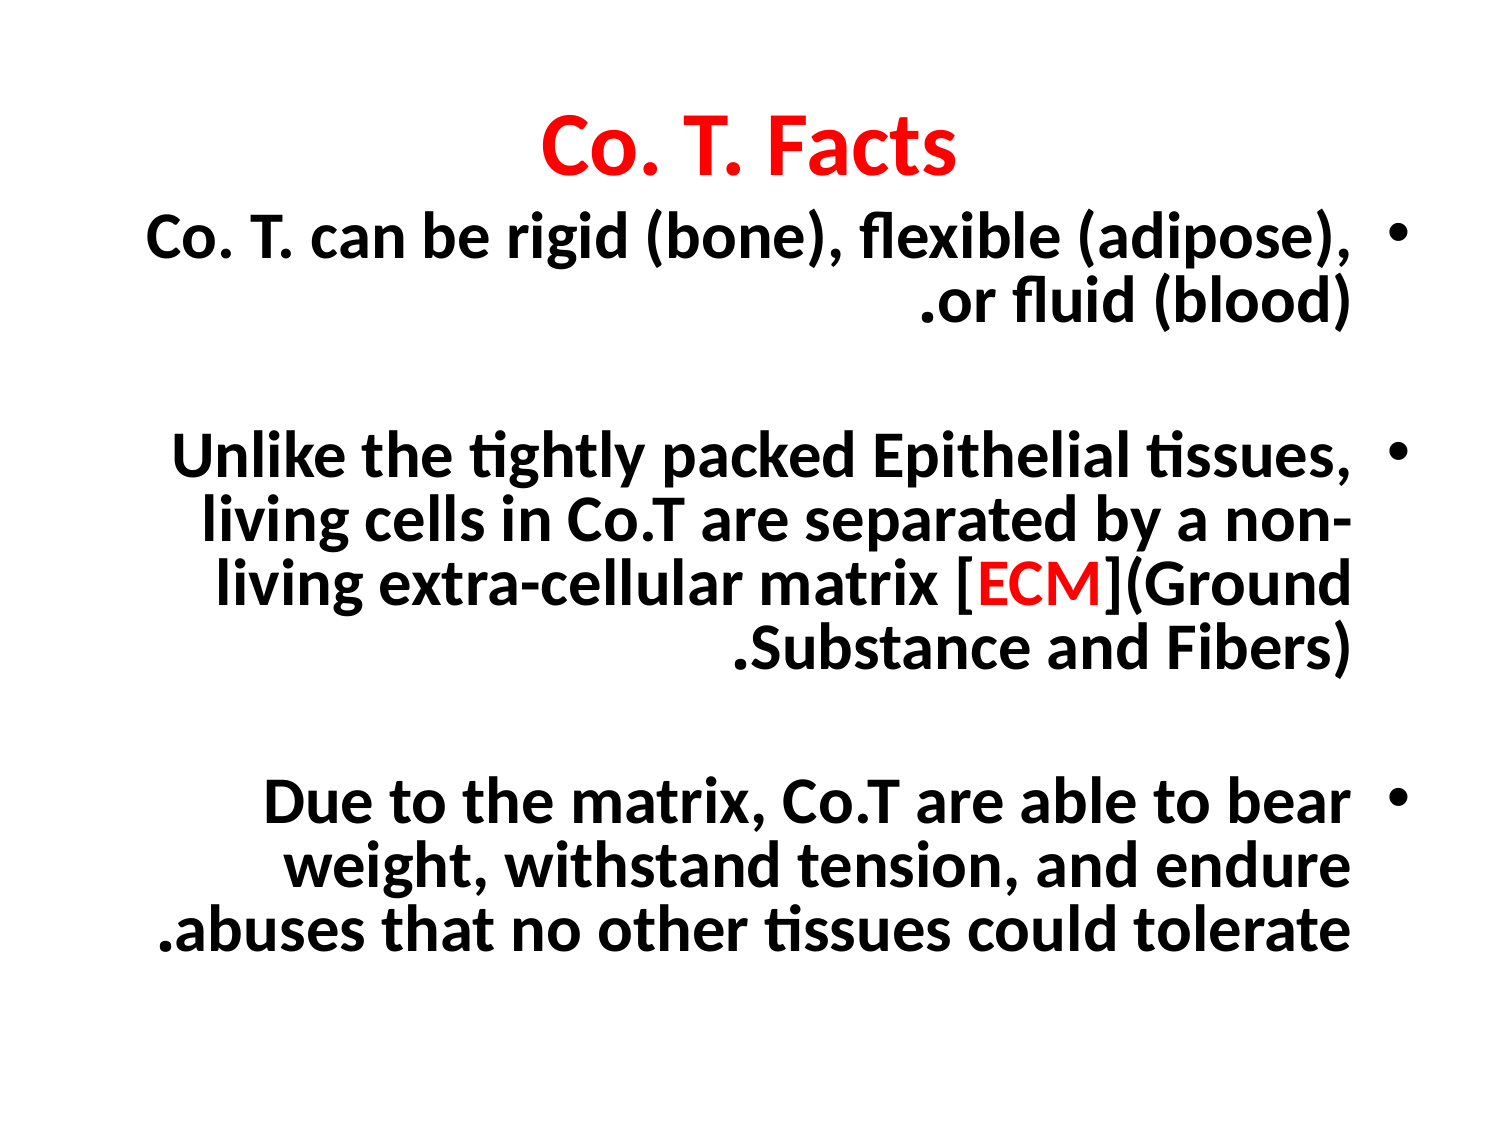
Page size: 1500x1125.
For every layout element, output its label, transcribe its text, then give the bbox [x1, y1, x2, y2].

title Co. T. Facts [75, 45, 1425, 200]
list Co. T. can be rigid (bone), flexible (adipose), or fluid (blood). Unlike the tightly packed Epithelial tissues, living cells in Co.T are separated by a non-living extra-cellular matrix [ECM](Ground Substance and Fibers). Due to the matrix, Co.T are able to bear weight, withstand tension, and endure abuses that no other tissues could tolerate. [75, 200, 1425, 1050]
